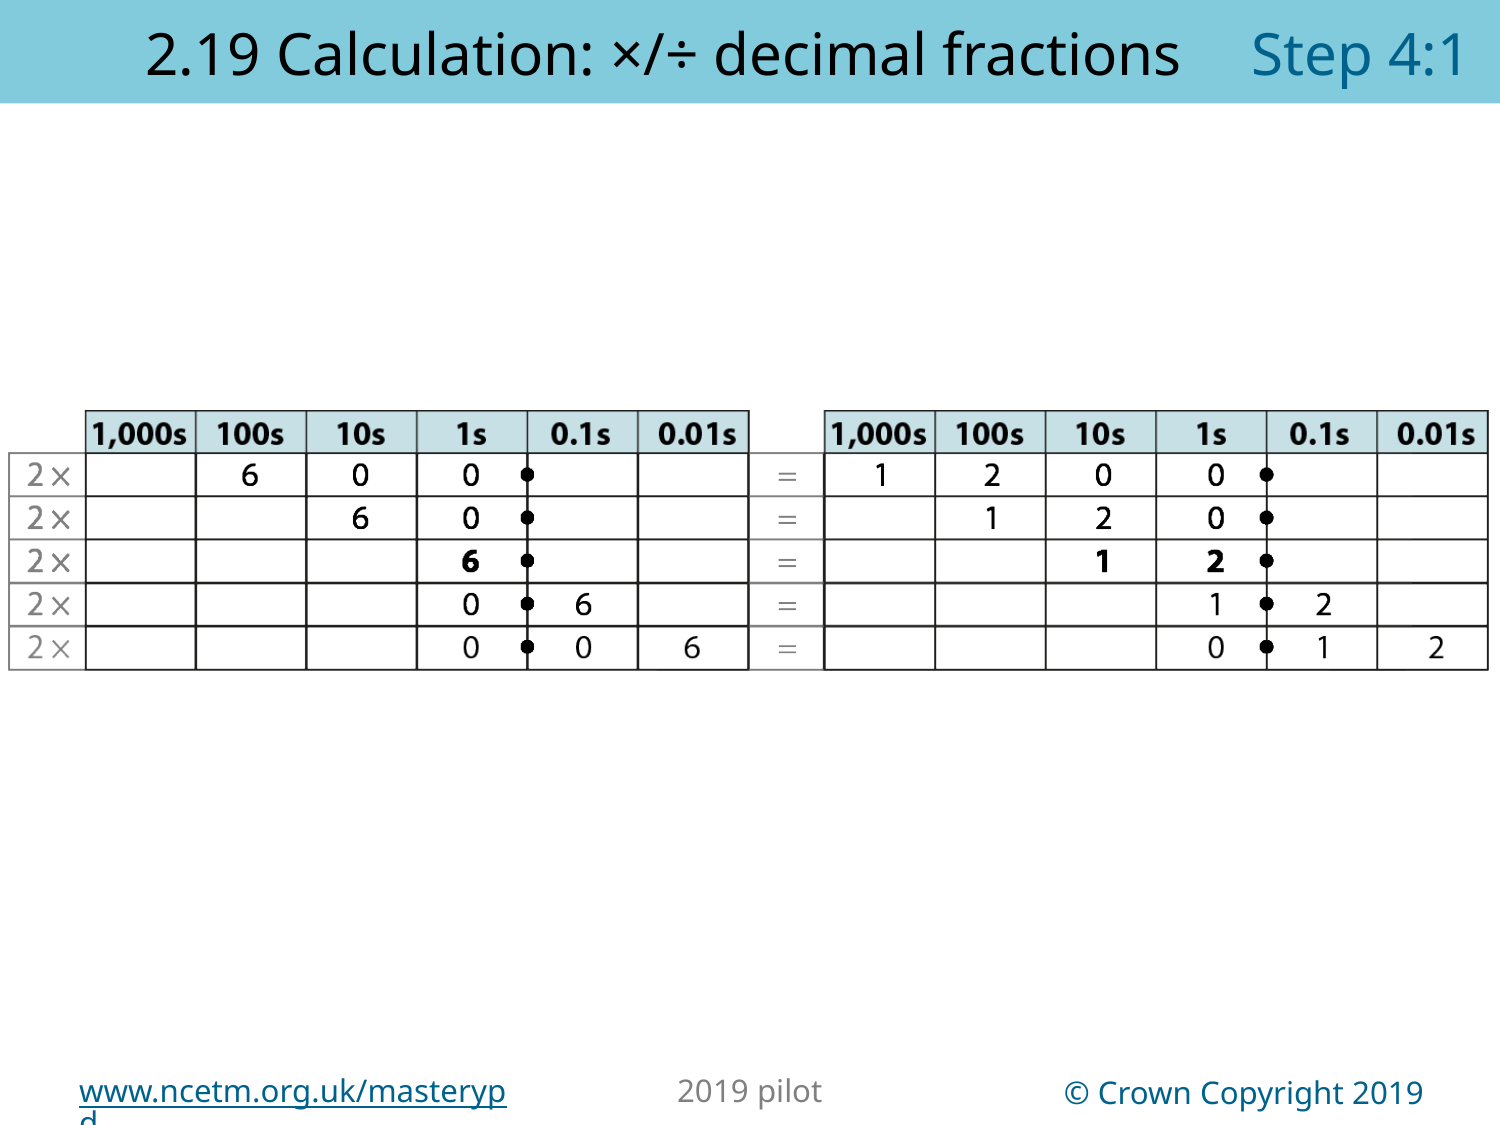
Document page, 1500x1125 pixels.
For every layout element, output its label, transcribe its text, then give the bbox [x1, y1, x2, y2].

list 2.19 Calculation: ×/÷ decimal fractions Step 4:1 [0, 0, 1500, 104]
picture [6, 410, 1494, 715]
